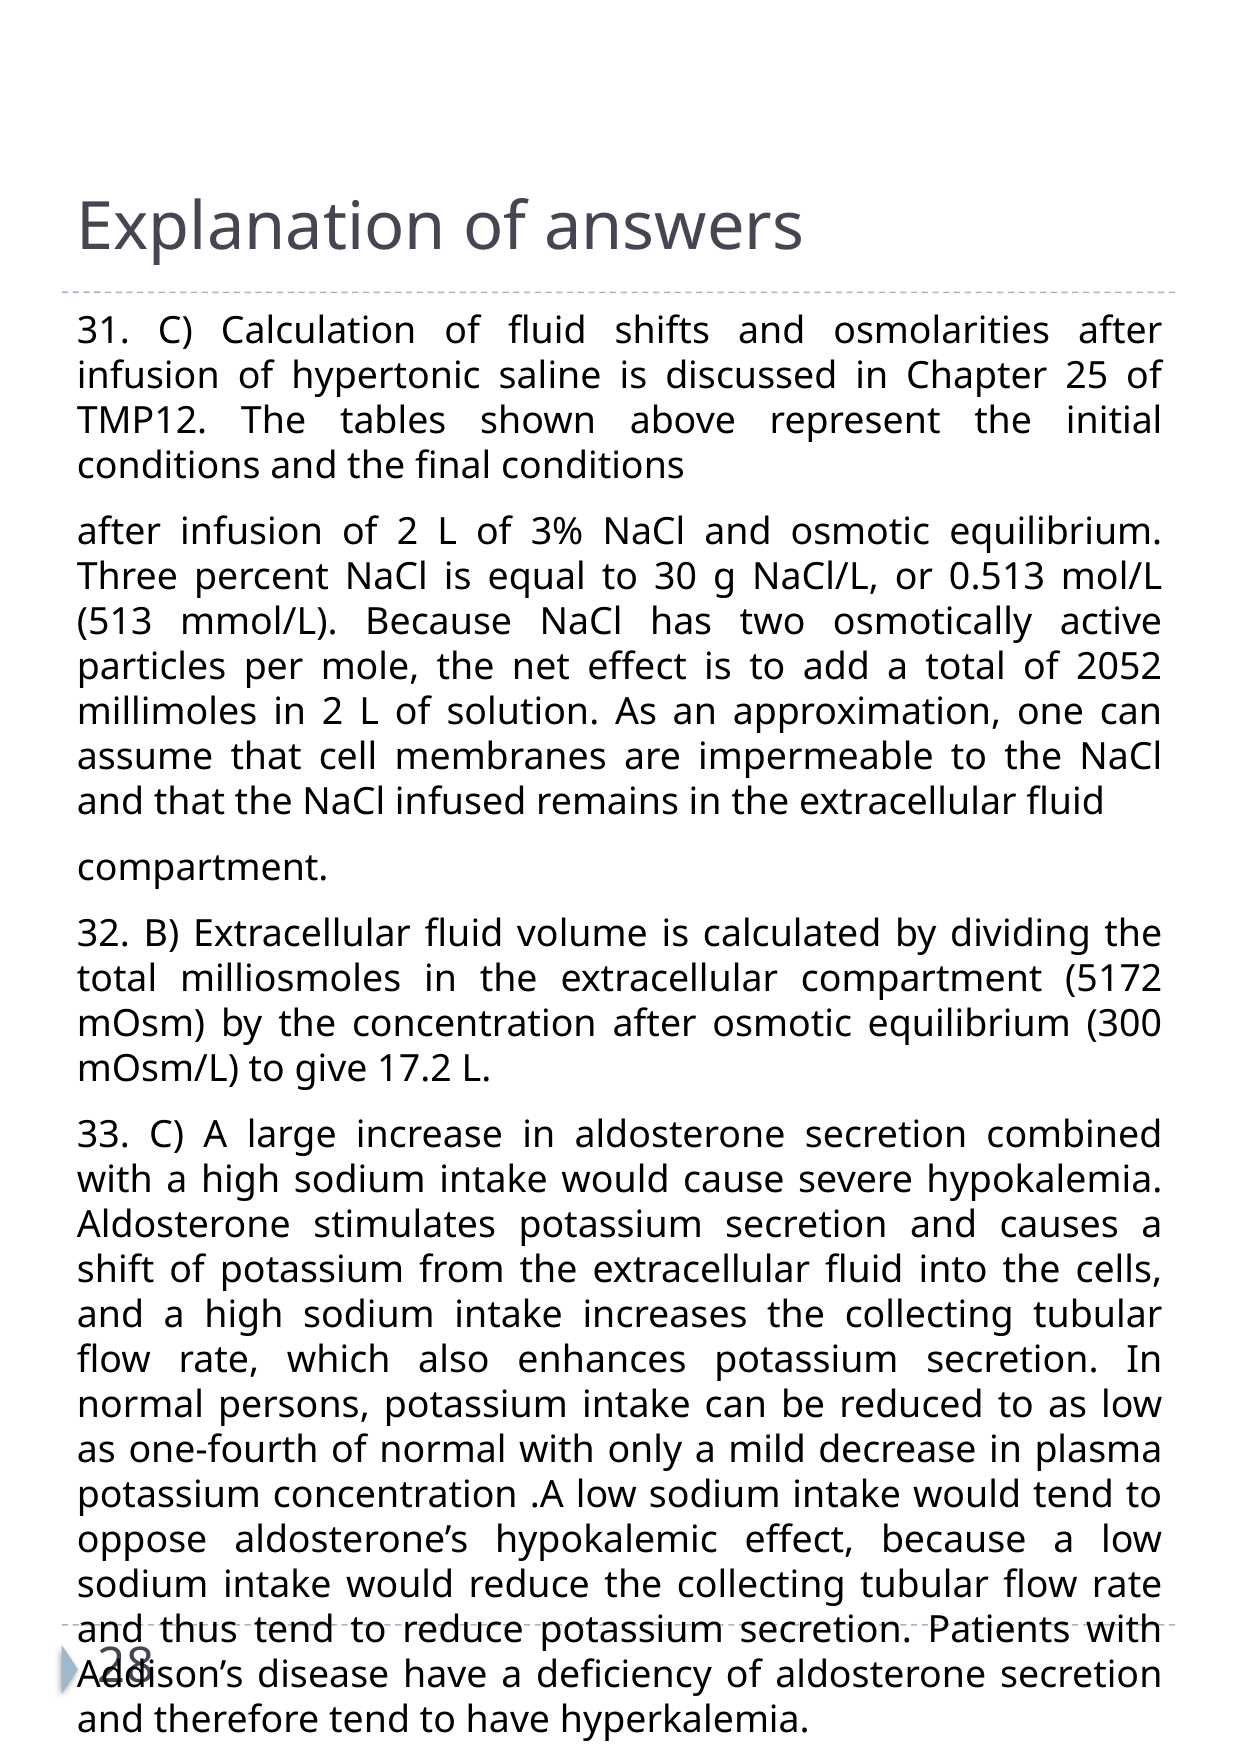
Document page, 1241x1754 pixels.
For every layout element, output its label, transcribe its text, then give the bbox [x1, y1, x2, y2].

list 31. C) Calculation of fluid shifts and osmolarities after infusion of hypertonic saline is discussed in Chapter 25 of TMP12. The tables shown above represent the initial conditions and the final conditions after infusion of 2 L of 3% NaCl and osmotic equilibrium. Three percent NaCl is equal to 30 g NaCl/L, or 0.513 mol/L (513 mmol/L). Because NaCl has two osmotically active particles per mole, the net effect is to add a total of 2052 millimoles in 2 L of solution. As an approximation, one can assume that cell membranes are impermeable to the NaCl and that the NaCl infused remains in the extracellular fluid compartment. 32. B) Extracellular fluid volume is calculated by dividing the total milliosmoles in the extracellular compartment (5172 mOsm) by the concentration after osmotic equilibrium (300 mOsm/L) to give 17.2 L. 33. C) A large increase in aldosterone secretion combined with a high sodium intake would cause severe hypokalemia. Aldosterone stimulates potassium secretion and causes a shift of potassium from the extracellular fluid into the cells, and a high sodium intake increases the collecting tubular flow rate, which also enhances potassium secretion. In normal persons, potassium intake can be reduced to as low as one-fourth of normal with only a mild decrease in plasma potassium concentration .A low sodium intake would tend to oppose aldosterone’s hypokalemic effect, because a low sodium intake would reduce the collecting tubular flow rate and thus tend to reduce potassium secretion. Patients with Addison’s disease have a deficiency of aldosterone secretion and therefore tend to have hyperkalemia. [62, 351, 1179, 1602]
slide_number 28 [83, 1625, 352, 1720]
text_box Explanation of answers [62, 97, 1179, 351]
